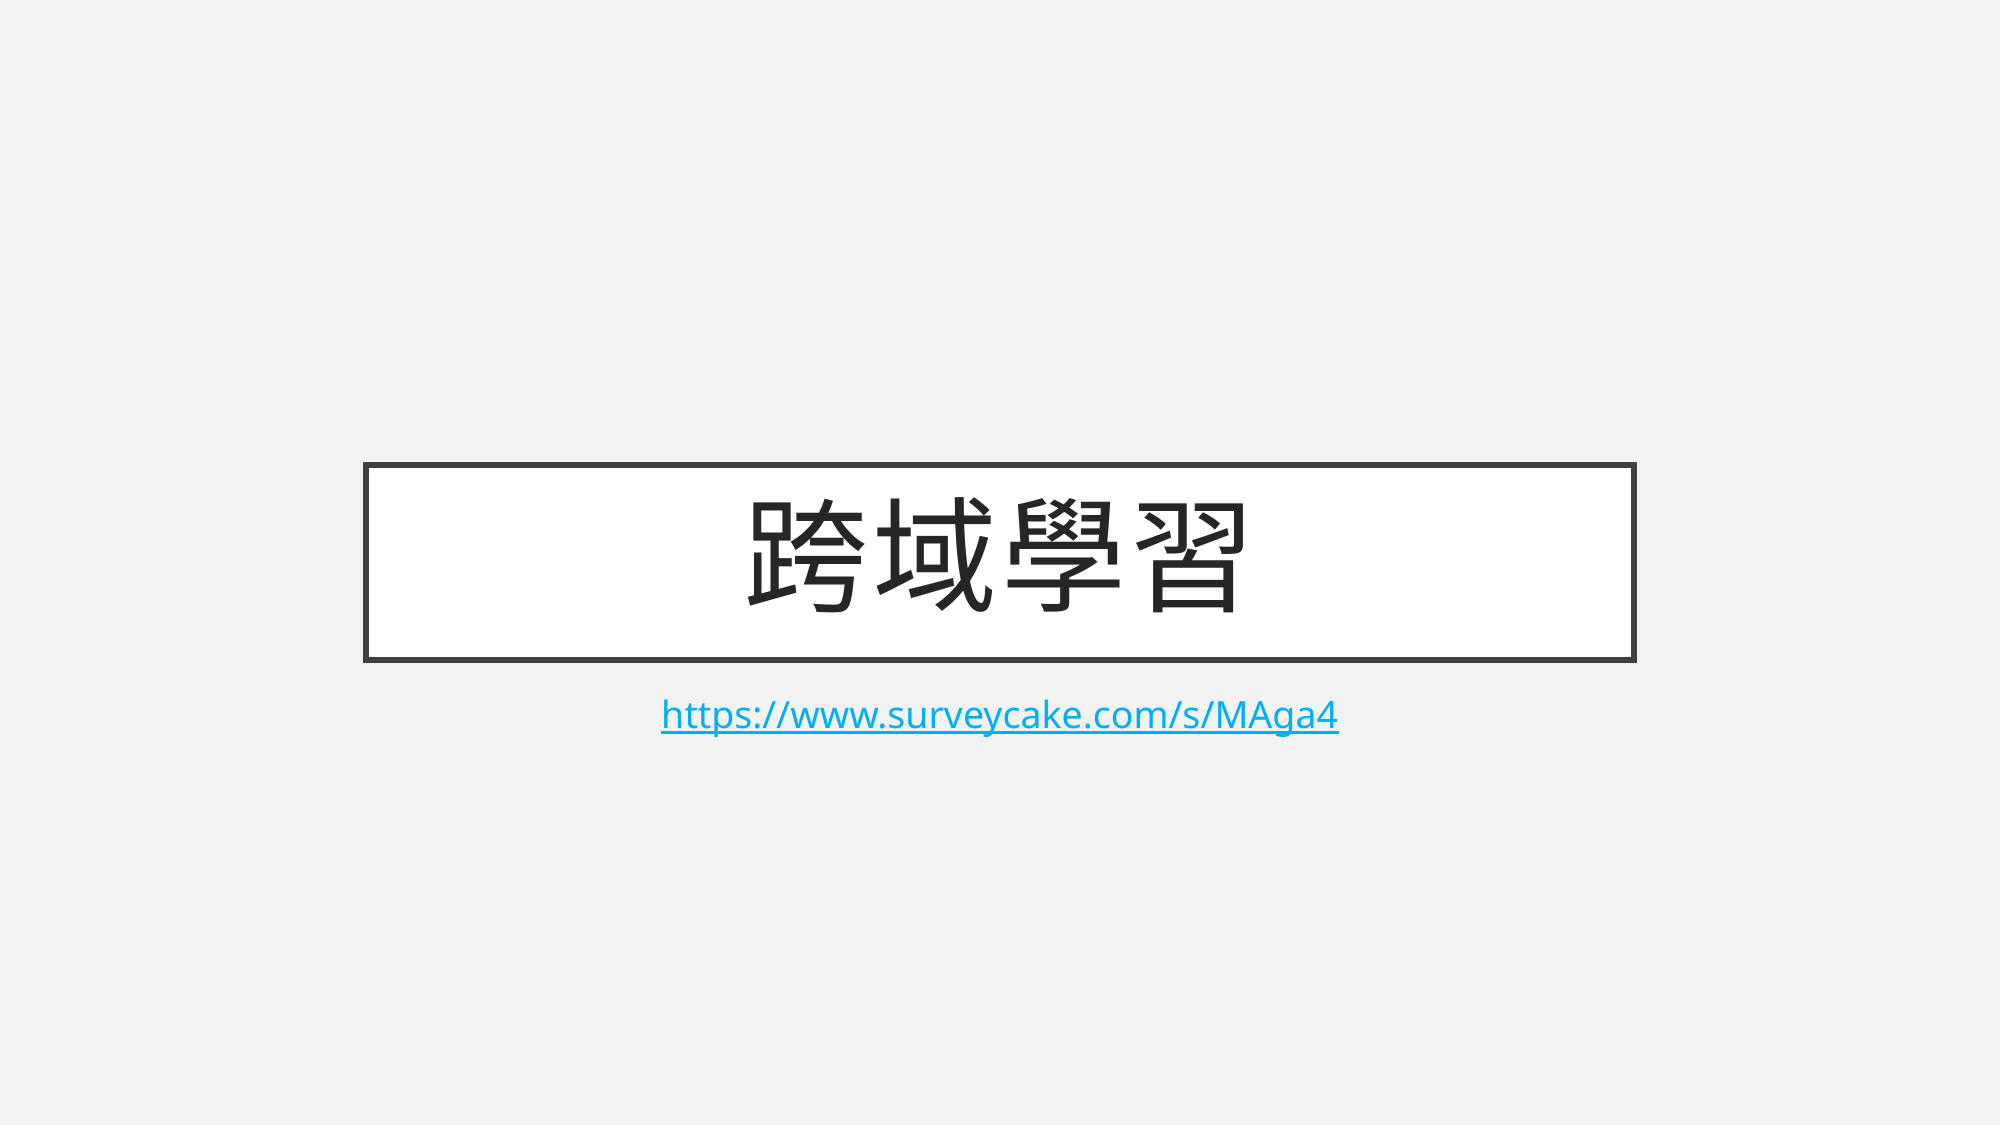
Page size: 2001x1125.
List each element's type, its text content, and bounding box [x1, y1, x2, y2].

text_box https://www.surveycake.com/s/MAga4 [646, 683, 1354, 744]
title 跨域學習 [363, 462, 1637, 663]
